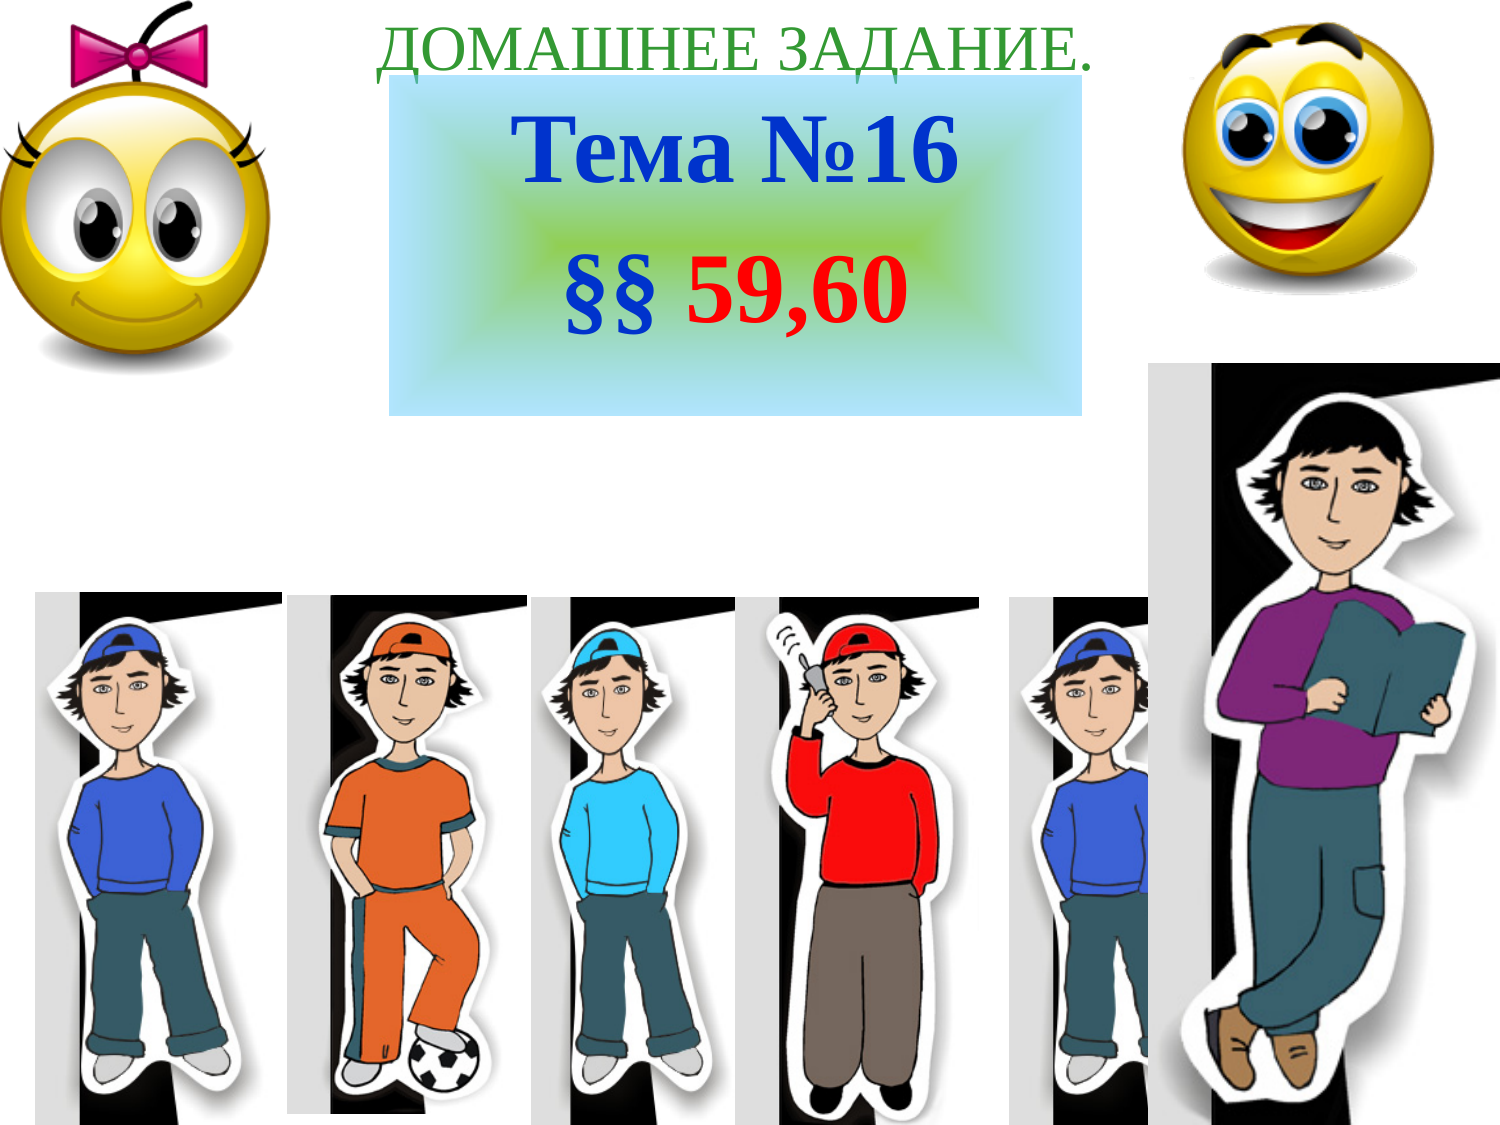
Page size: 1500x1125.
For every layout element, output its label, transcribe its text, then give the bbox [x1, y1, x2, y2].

picture [0, 0, 272, 378]
picture [531, 597, 980, 1125]
list Тема №16 §§ 59,60 [389, 75, 1082, 416]
title Домашнее задание. [274, 0, 1127, 92]
picture [34, 591, 282, 1125]
picture [1148, 363, 1500, 1125]
picture [287, 595, 528, 1114]
picture [1008, 597, 1146, 1125]
picture [1130, 0, 1450, 315]
